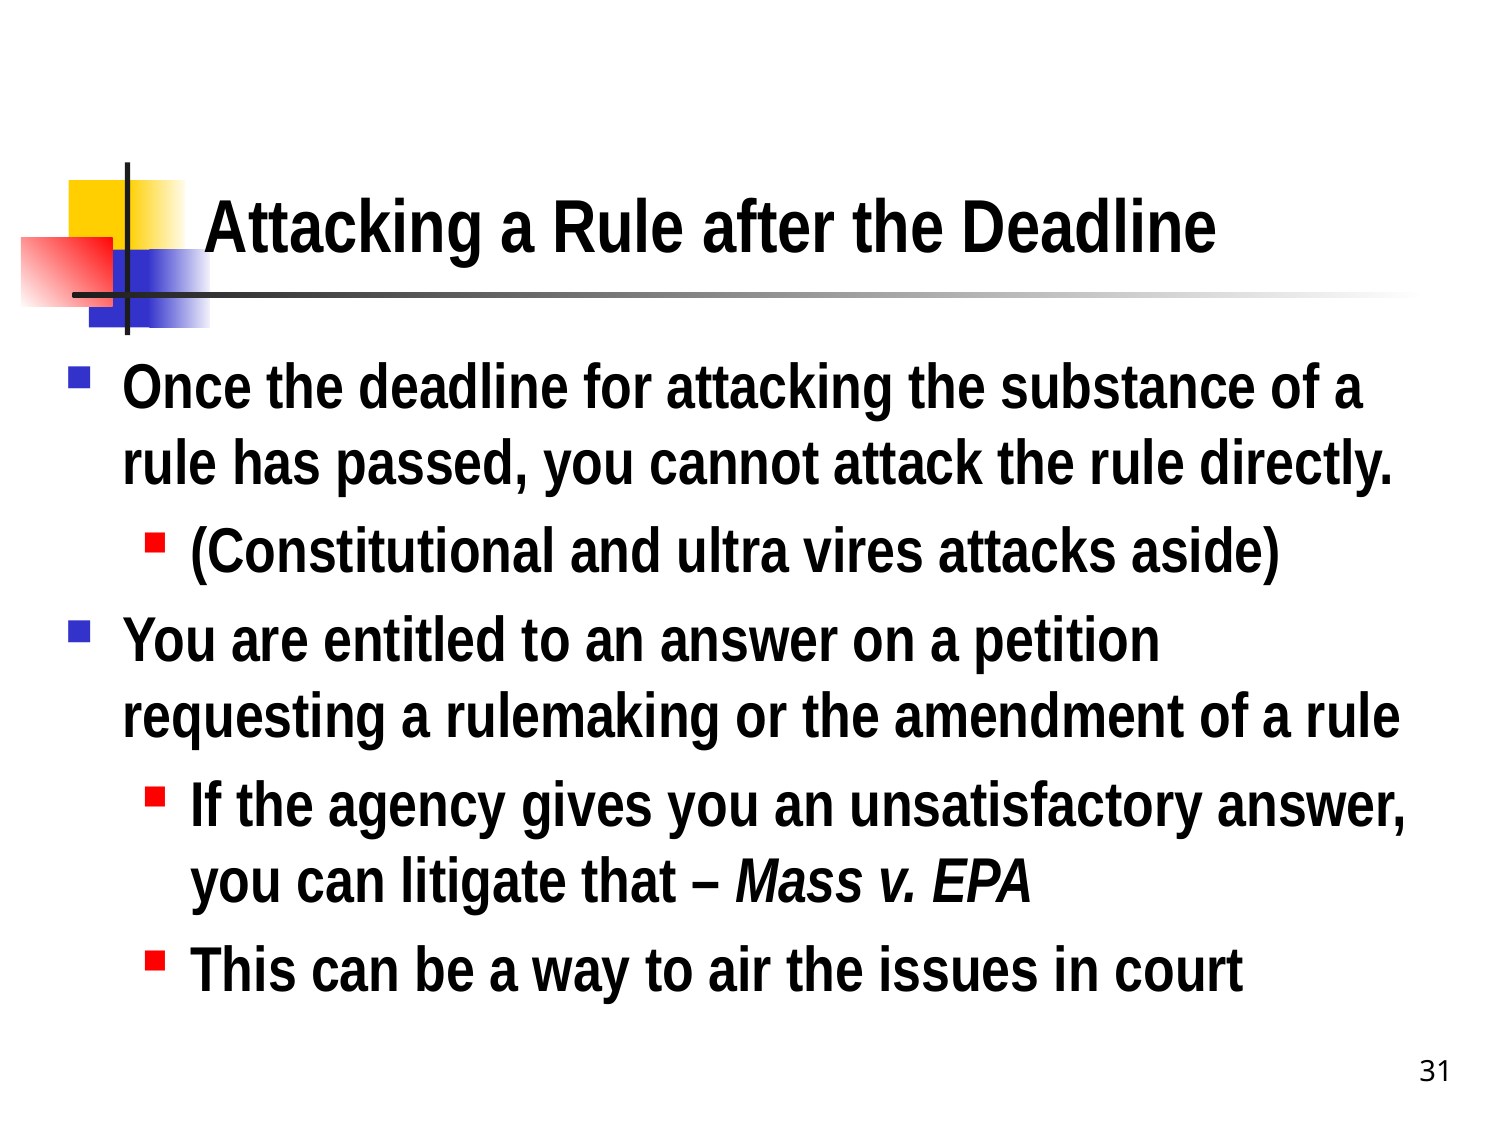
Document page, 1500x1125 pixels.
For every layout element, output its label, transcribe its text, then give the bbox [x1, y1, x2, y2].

title Attacking a Rule after the Deadline [188, 35, 1468, 275]
list Once the deadline for attacking the substance of a rule has passed, you cannot attack the rule directly. (Constitutional and ultra vires attacks aside) You are entitled to an answer on a petition requesting a rulemaking or the amendment of a rule If the agency gives you an unsatisfactory answer, you can litigate that – Mass v. EPA This can be a way to air the issues in court [50, 337, 1450, 1075]
slide_number 31 [1155, 1024, 1468, 1100]
